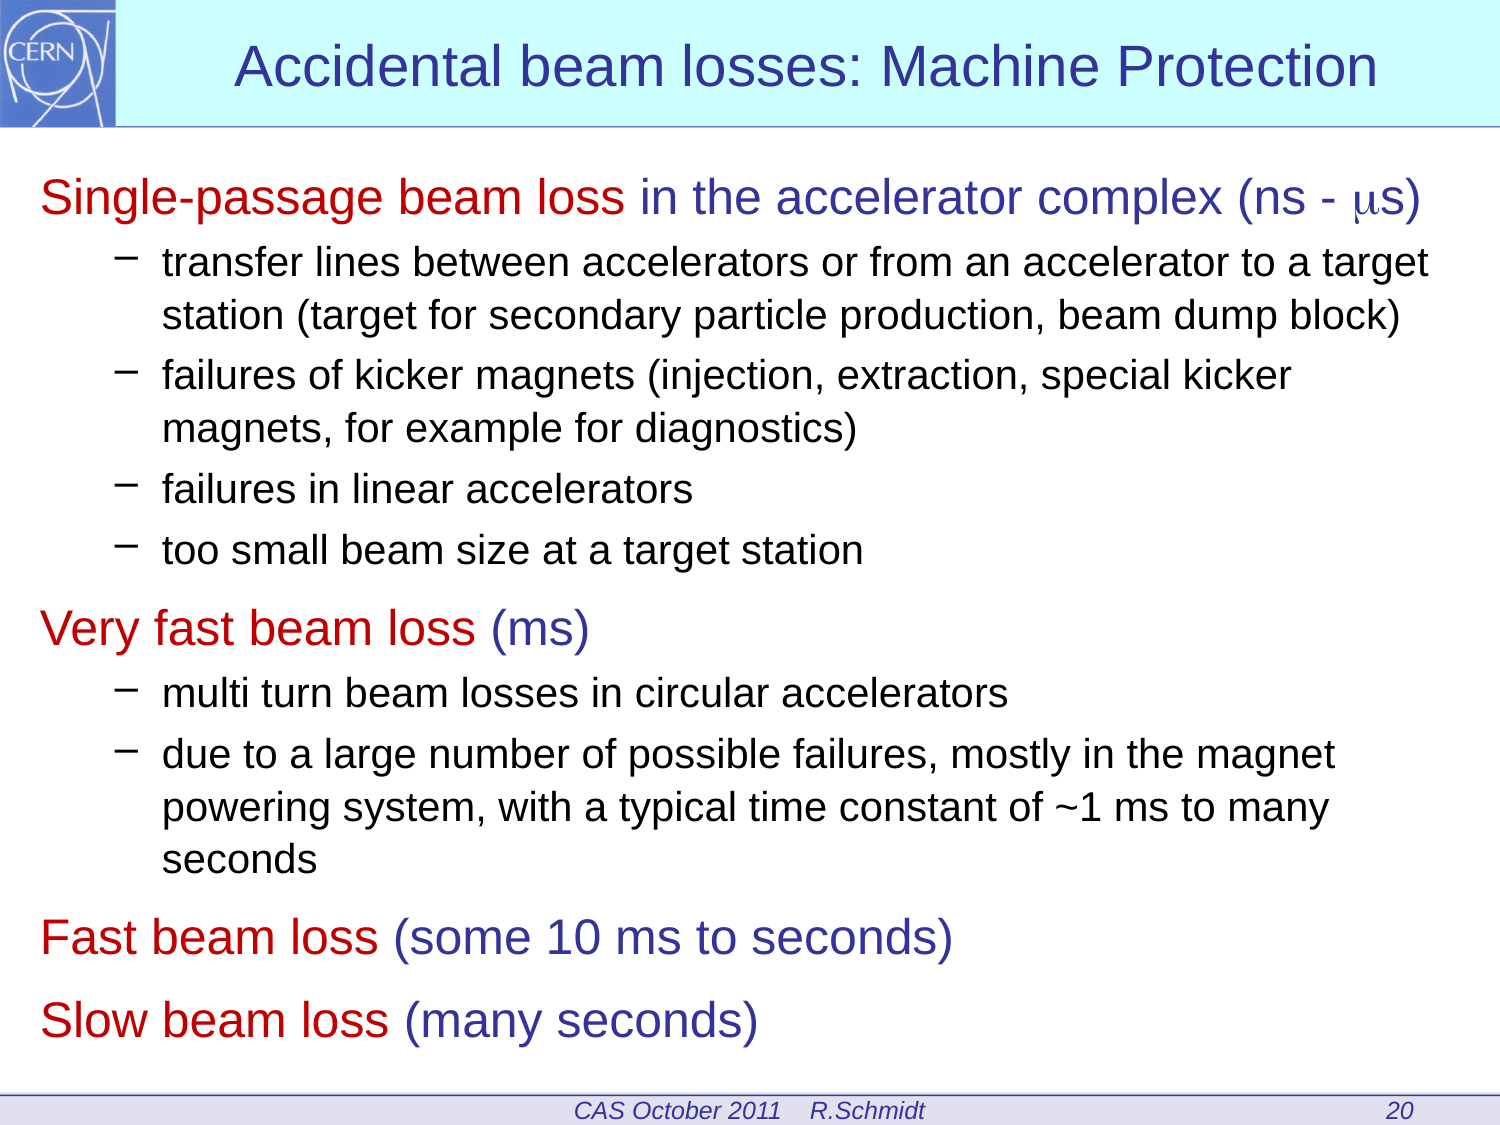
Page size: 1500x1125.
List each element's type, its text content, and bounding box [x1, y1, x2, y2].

title Accidental beam losses: Machine Protection [115, 0, 1500, 127]
picture [0, 0, 115, 127]
list Single-passage beam loss in the accelerator complex (ns - s) transfer lines between accelerators or from an accelerator to a target station (target for secondary particle production, beam dump block) failures of kicker magnets (injection, extraction, special kicker magnets, for example for diagnostics) failures in linear accelerators too small beam size at a target station Very fast beam loss (ms) multi turn beam losses in circular accelerators due to a large number of possible failures, mostly in the magnet powering system, with a typical time constant of ~1 ms to many seconds Fast beam loss (some 10 ms to seconds) Slow beam loss (many seconds) [24, 153, 1476, 1088]
text_box 20 [1299, 1087, 1500, 1125]
